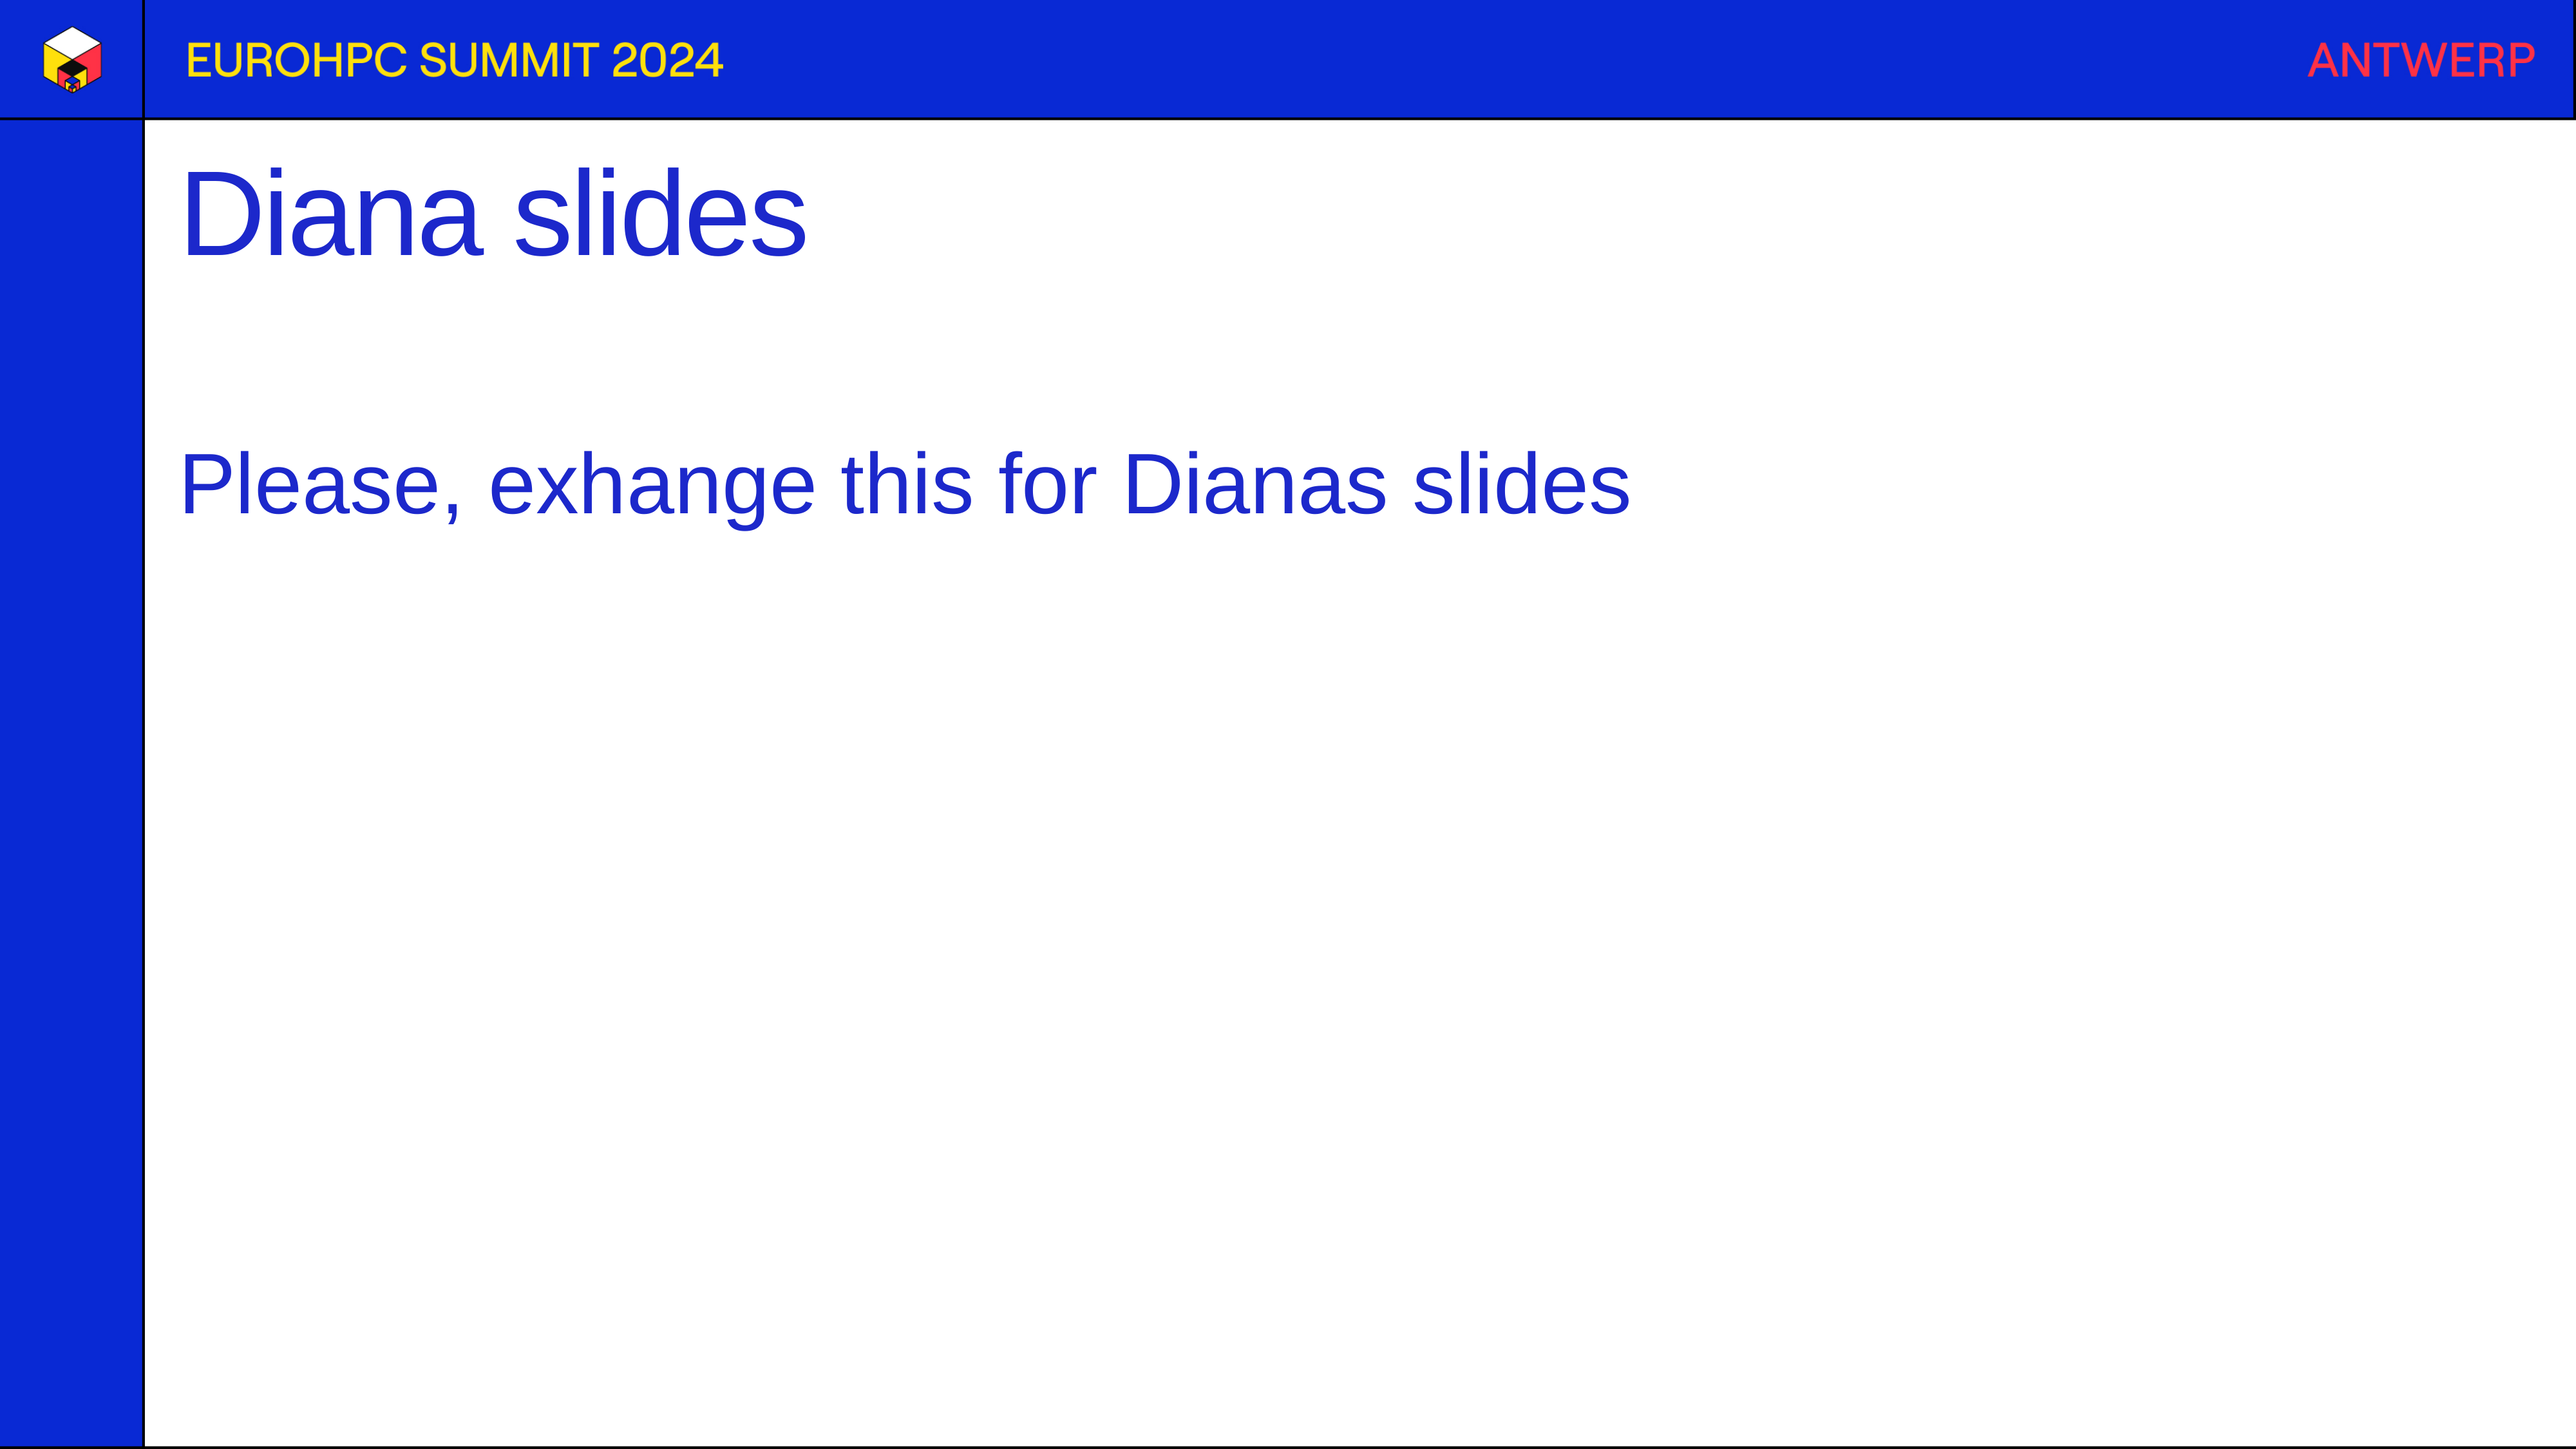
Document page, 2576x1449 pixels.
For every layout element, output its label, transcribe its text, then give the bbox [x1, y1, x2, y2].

list Please, exhange this for Dianas slides [173, 422, 1649, 672]
title Diana slides [173, 156, 1649, 408]
picture [0, 0, 2576, 1449]
